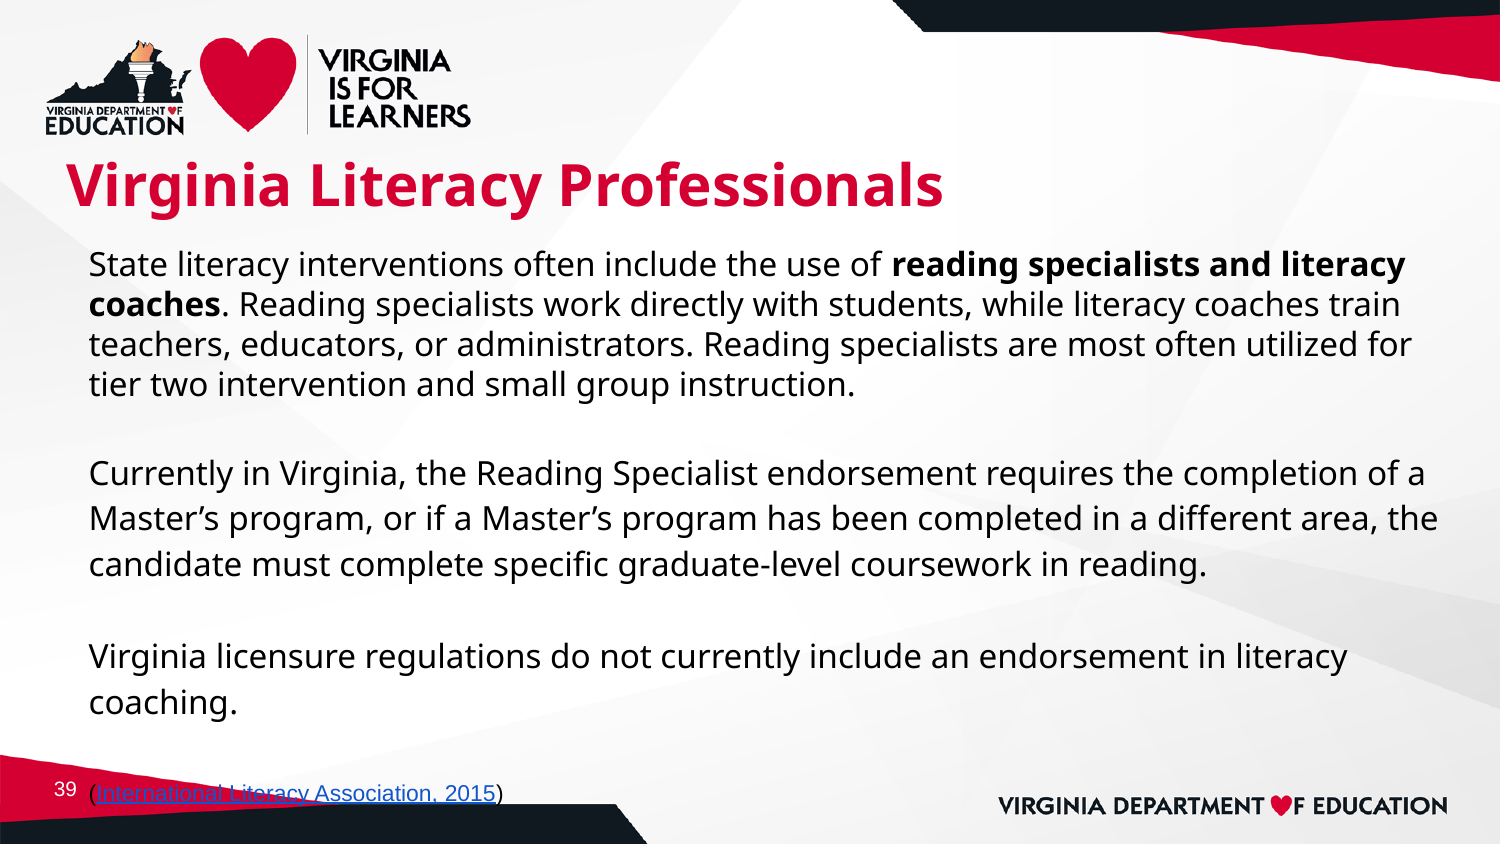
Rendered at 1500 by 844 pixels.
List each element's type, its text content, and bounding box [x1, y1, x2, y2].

picture [0, 0, 1500, 844]
list State literacy interventions often include the use of reading specialists and literacy coaches. Reading specialists work directly with students, while literacy coaches train teachers, educators, or administrators. Reading specialists are most often utilized for tier two intervention and small group instruction. Currently in Virginia, the Reading Specialist endorsement requires the completion of a Master’s program, or if a Master’s program has been completed in a different area, the candidate must complete specific graduate-level coursework in reading. Virginia licensure regulations do not currently include an endorsement in literacy coaching. (International Literacy Association, 2015) [73, 227, 1472, 788]
slide_number 39 [38, 755, 129, 821]
title Virginia Literacy Professionals [51, 133, 1449, 228]
